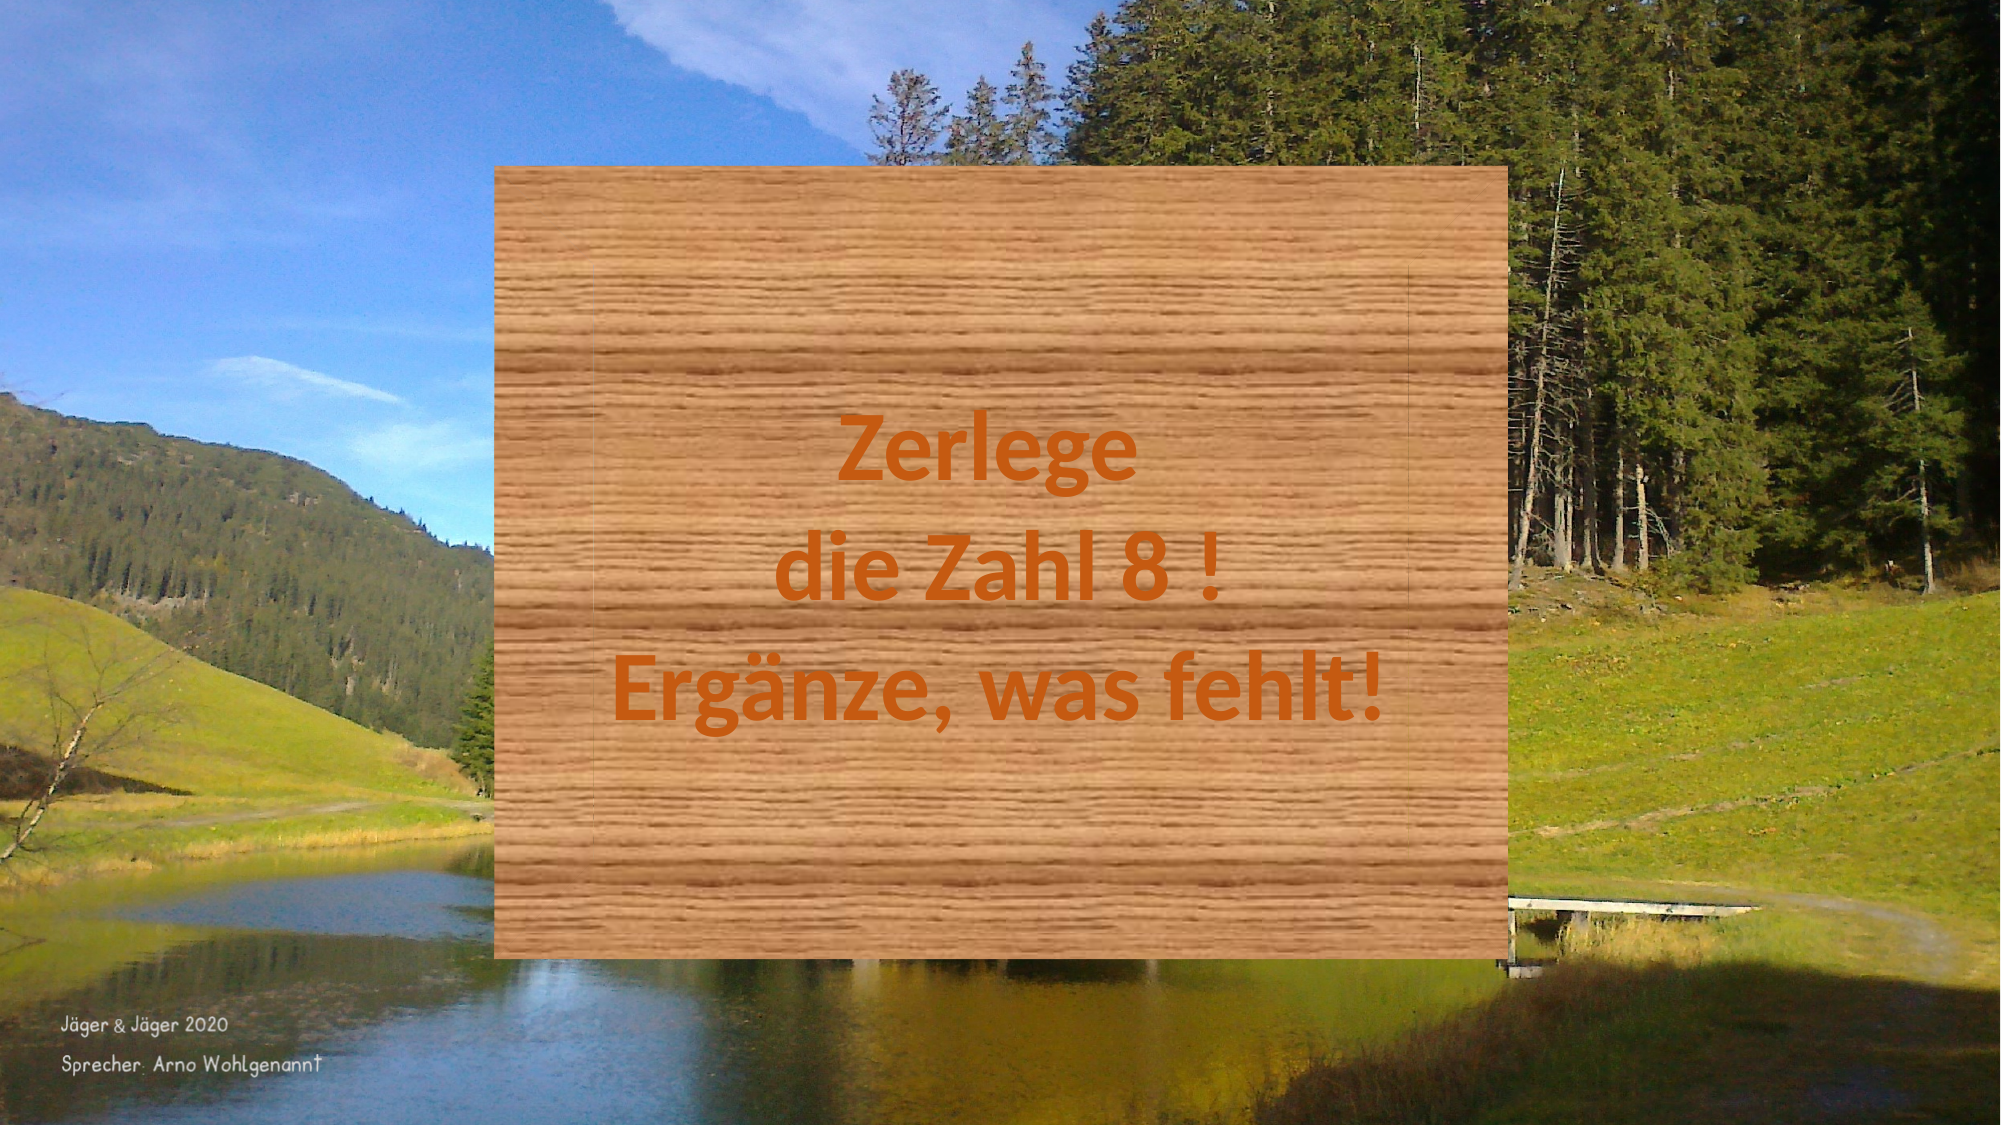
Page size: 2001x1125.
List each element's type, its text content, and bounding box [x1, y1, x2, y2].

text_box [493, 165, 1509, 373]
picture [0, 0, 2001, 1125]
text_box Zerlege die Zahl 8 ! Ergänze, was fehlt! [461, 373, 1539, 748]
text_box [493, 748, 1509, 960]
